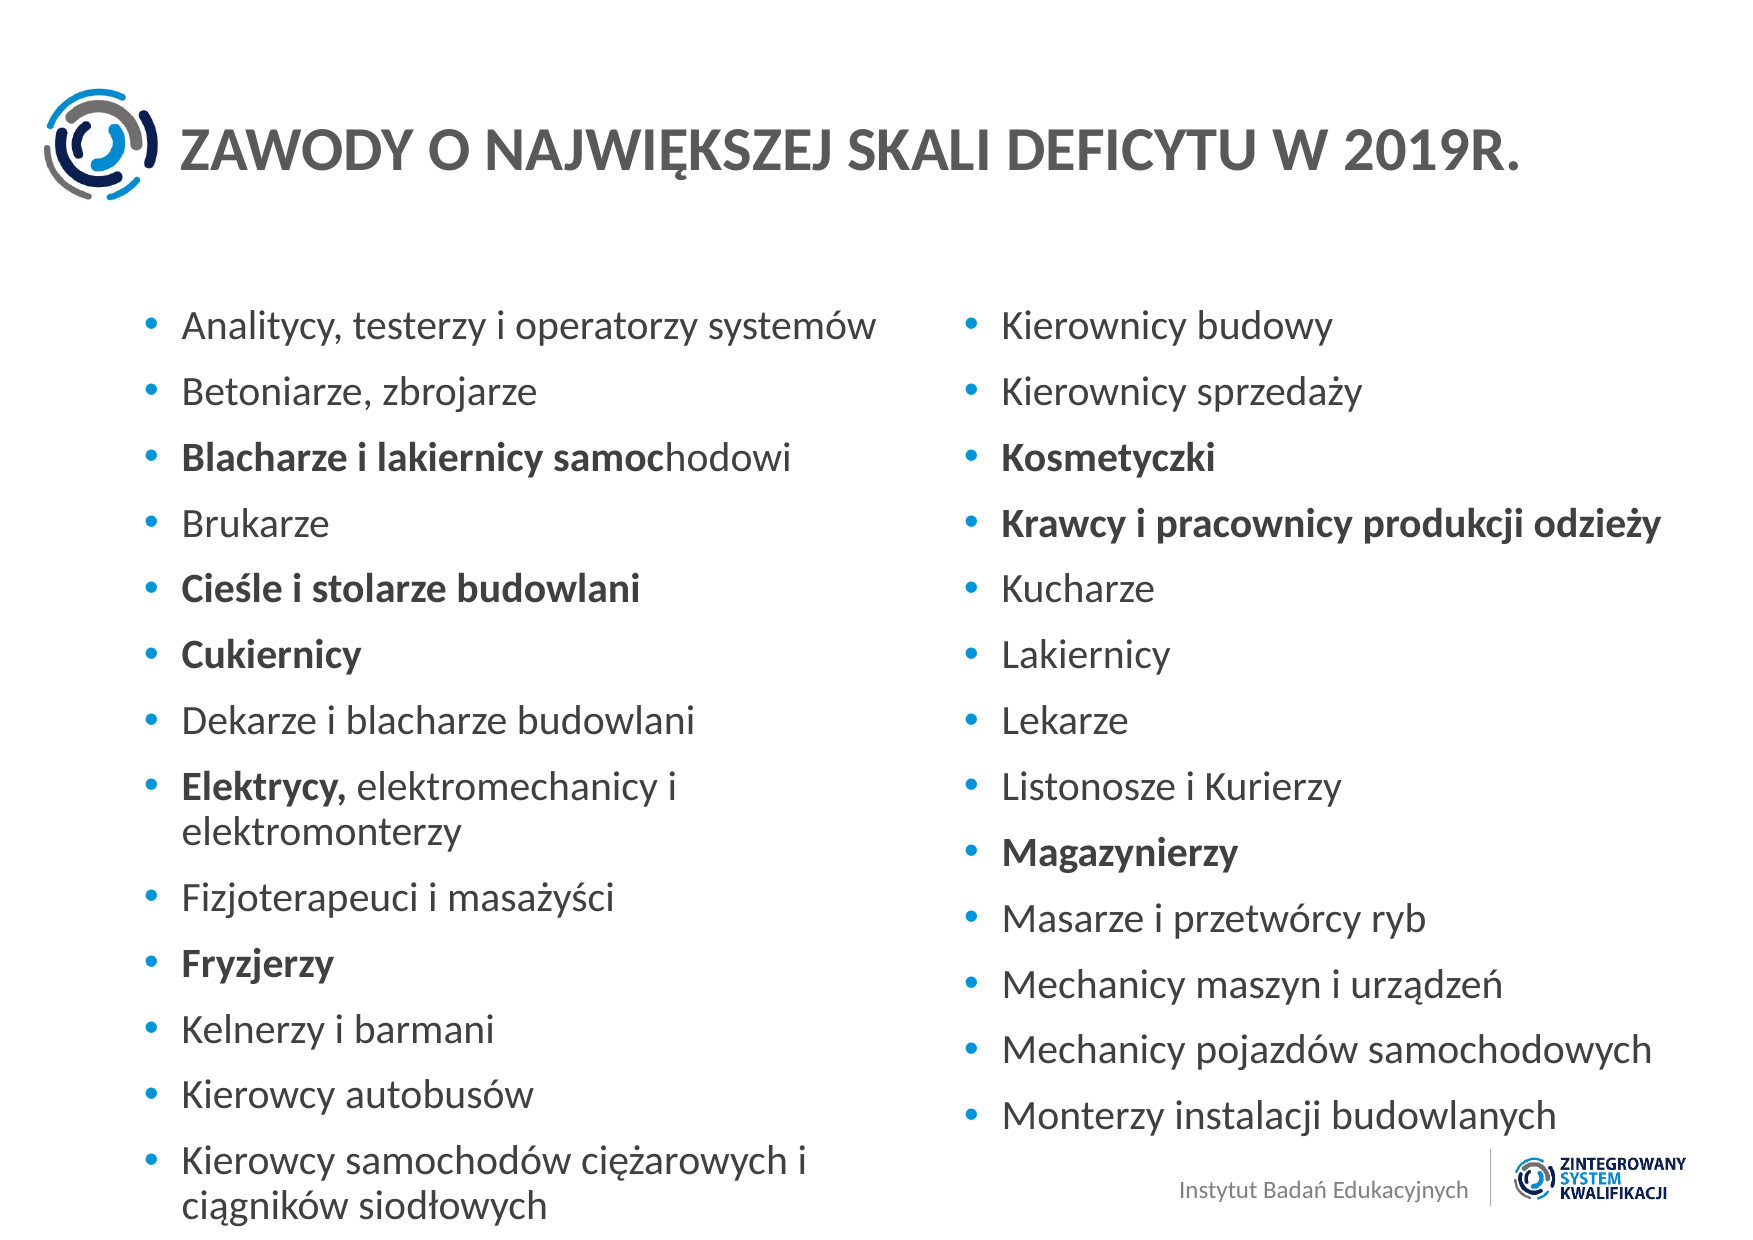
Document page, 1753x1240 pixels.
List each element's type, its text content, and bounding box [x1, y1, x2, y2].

title ZAWODY O NAJWIĘKSZEJ SKALI DEFICYTU W 2019R. [180, 116, 1692, 245]
picture [1509, 1148, 1691, 1207]
picture [38, 81, 164, 206]
list Kierownicy budowy Kierownicy sprzedaży Kosmetyczki Krawcy i pracownicy produkcji odzieży Kucharze Lakiernicy Lekarze Listonosze i Kurierzy Magazynierzy Masarze i przetwórcy ryb Mechanicy maszyn i urządzeń Mechanicy pojazdów samochodowych Monterzy instalacji budowlanych [964, 303, 1692, 1116]
list Analitycy, testerzy i operatorzy systemów Betoniarze, zbrojarze Blacharze i lakiernicy samochodowi Brukarze Cieśle i stolarze budowlani Cukiernicy Dekarze i blacharze budowlani Elektrycy, elektromechanicy i elektromonterzy Fizjoterapeuci i masażyści Fryzjerzy Kelnerzy i barmani Kierowcy autobusów Kierowcy samochodów ciężarowych i ciągników siodłowych [144, 303, 964, 1116]
